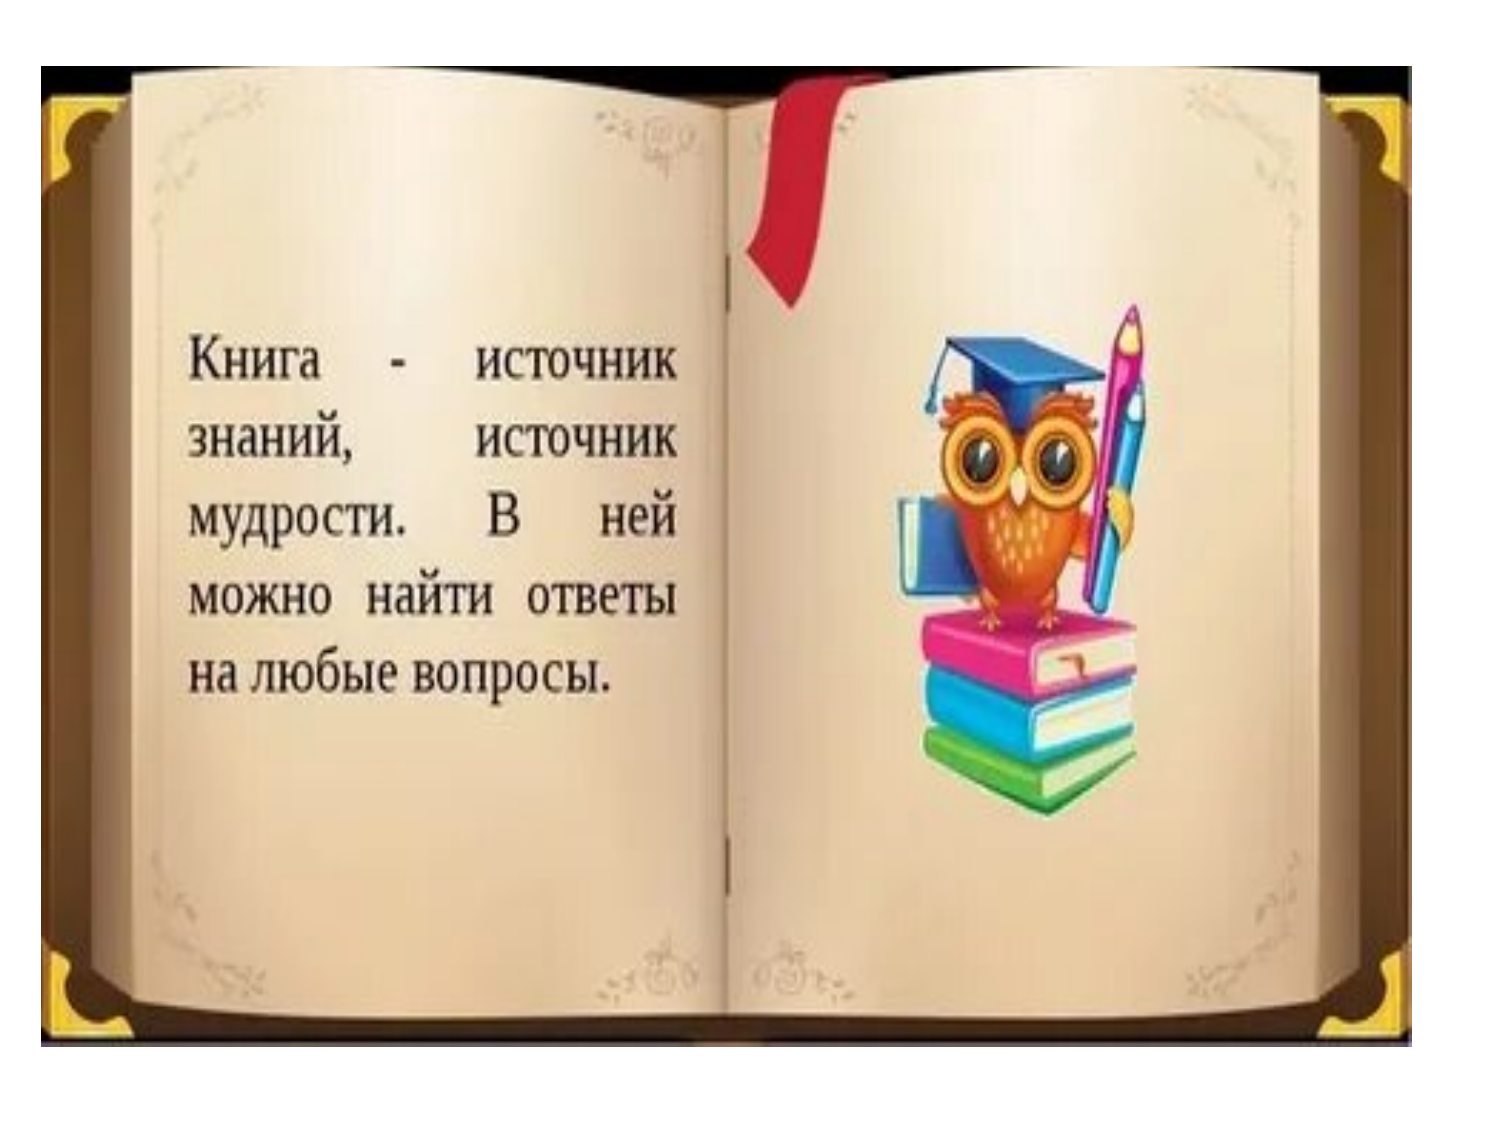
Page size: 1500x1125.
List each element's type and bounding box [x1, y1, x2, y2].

picture [41, 66, 1412, 1047]
